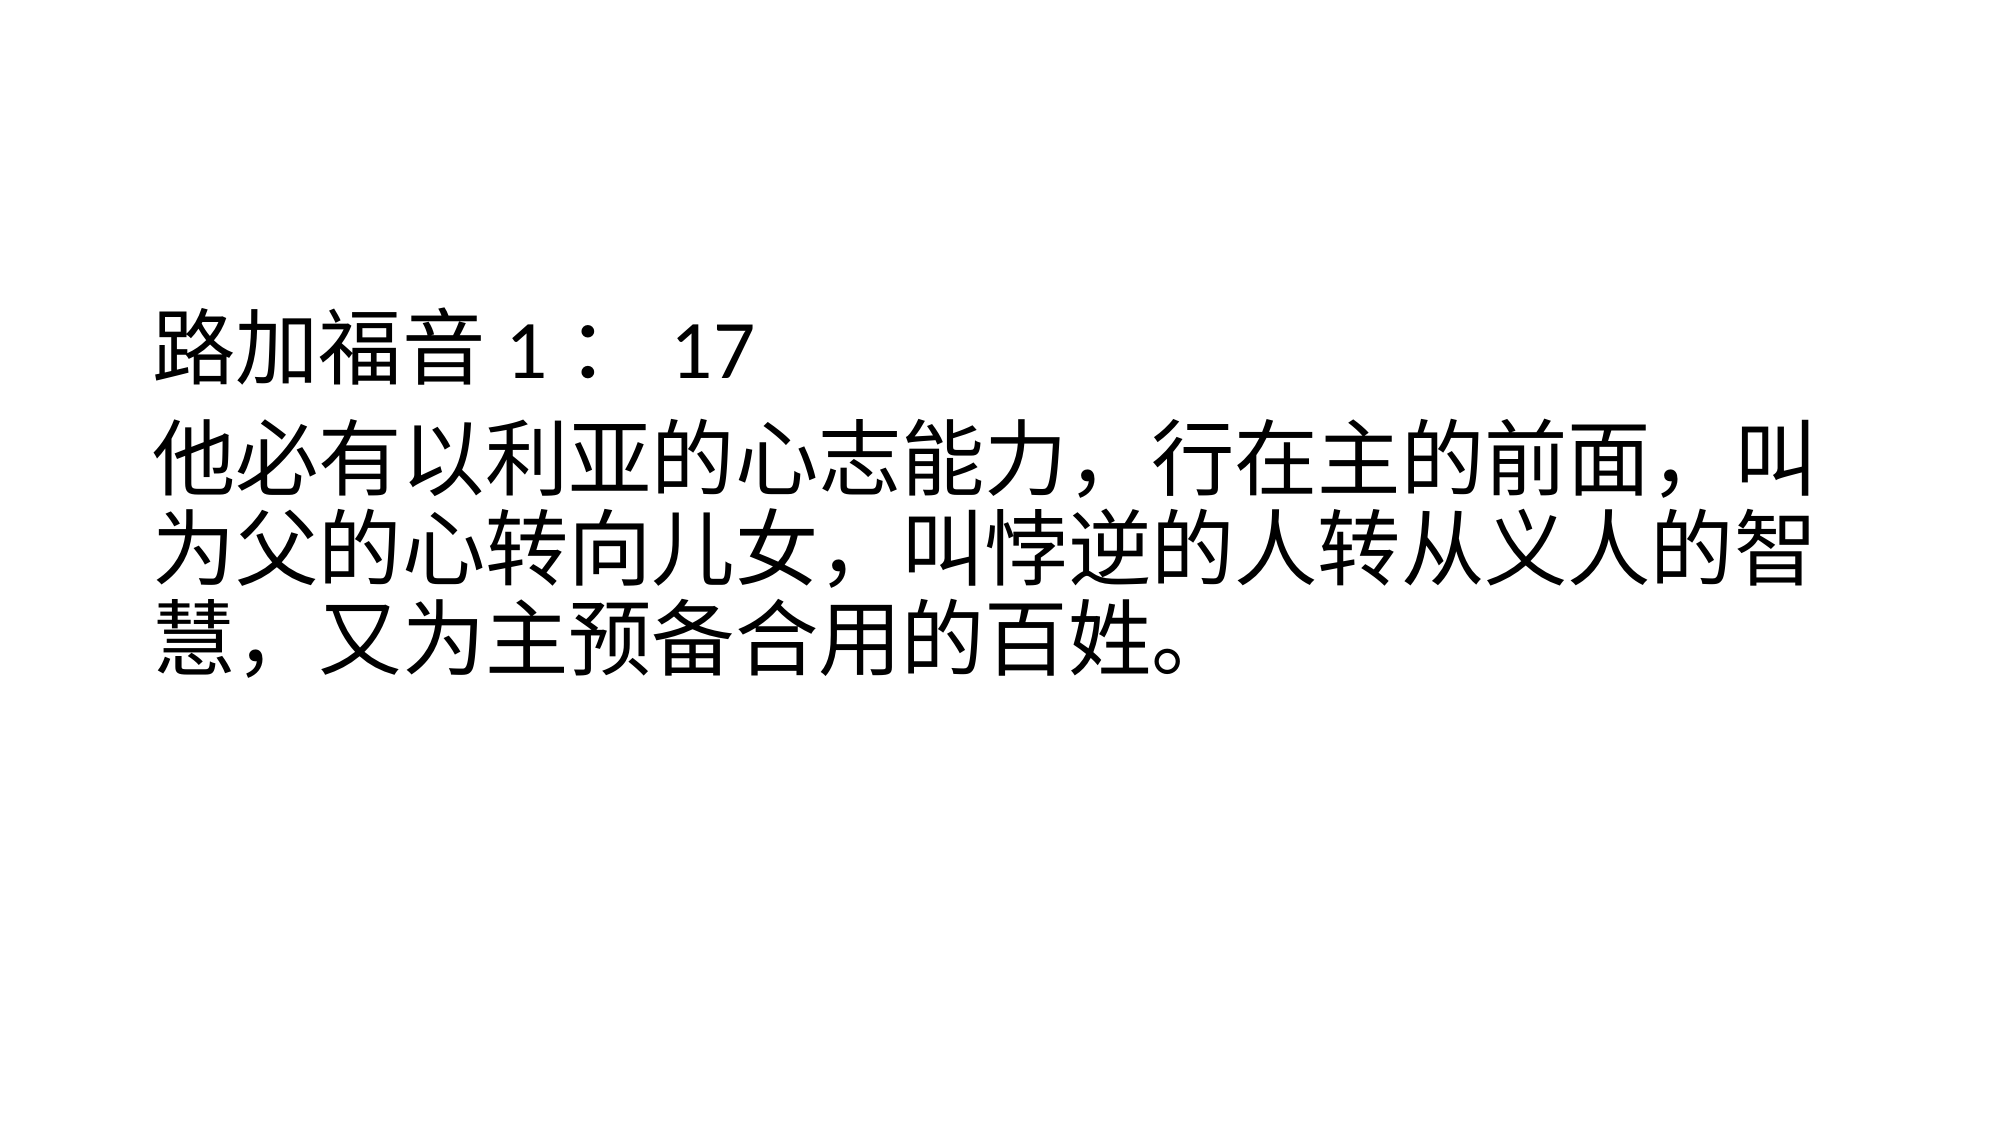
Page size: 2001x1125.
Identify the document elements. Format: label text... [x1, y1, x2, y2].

list 路加福音1：17 他必有以利亚的心志能力，行在主的前面，叫为父的心转向儿女，叫悖逆的人转从义人的智慧，又为主预备合用的百姓。 [137, 299, 1863, 1014]
